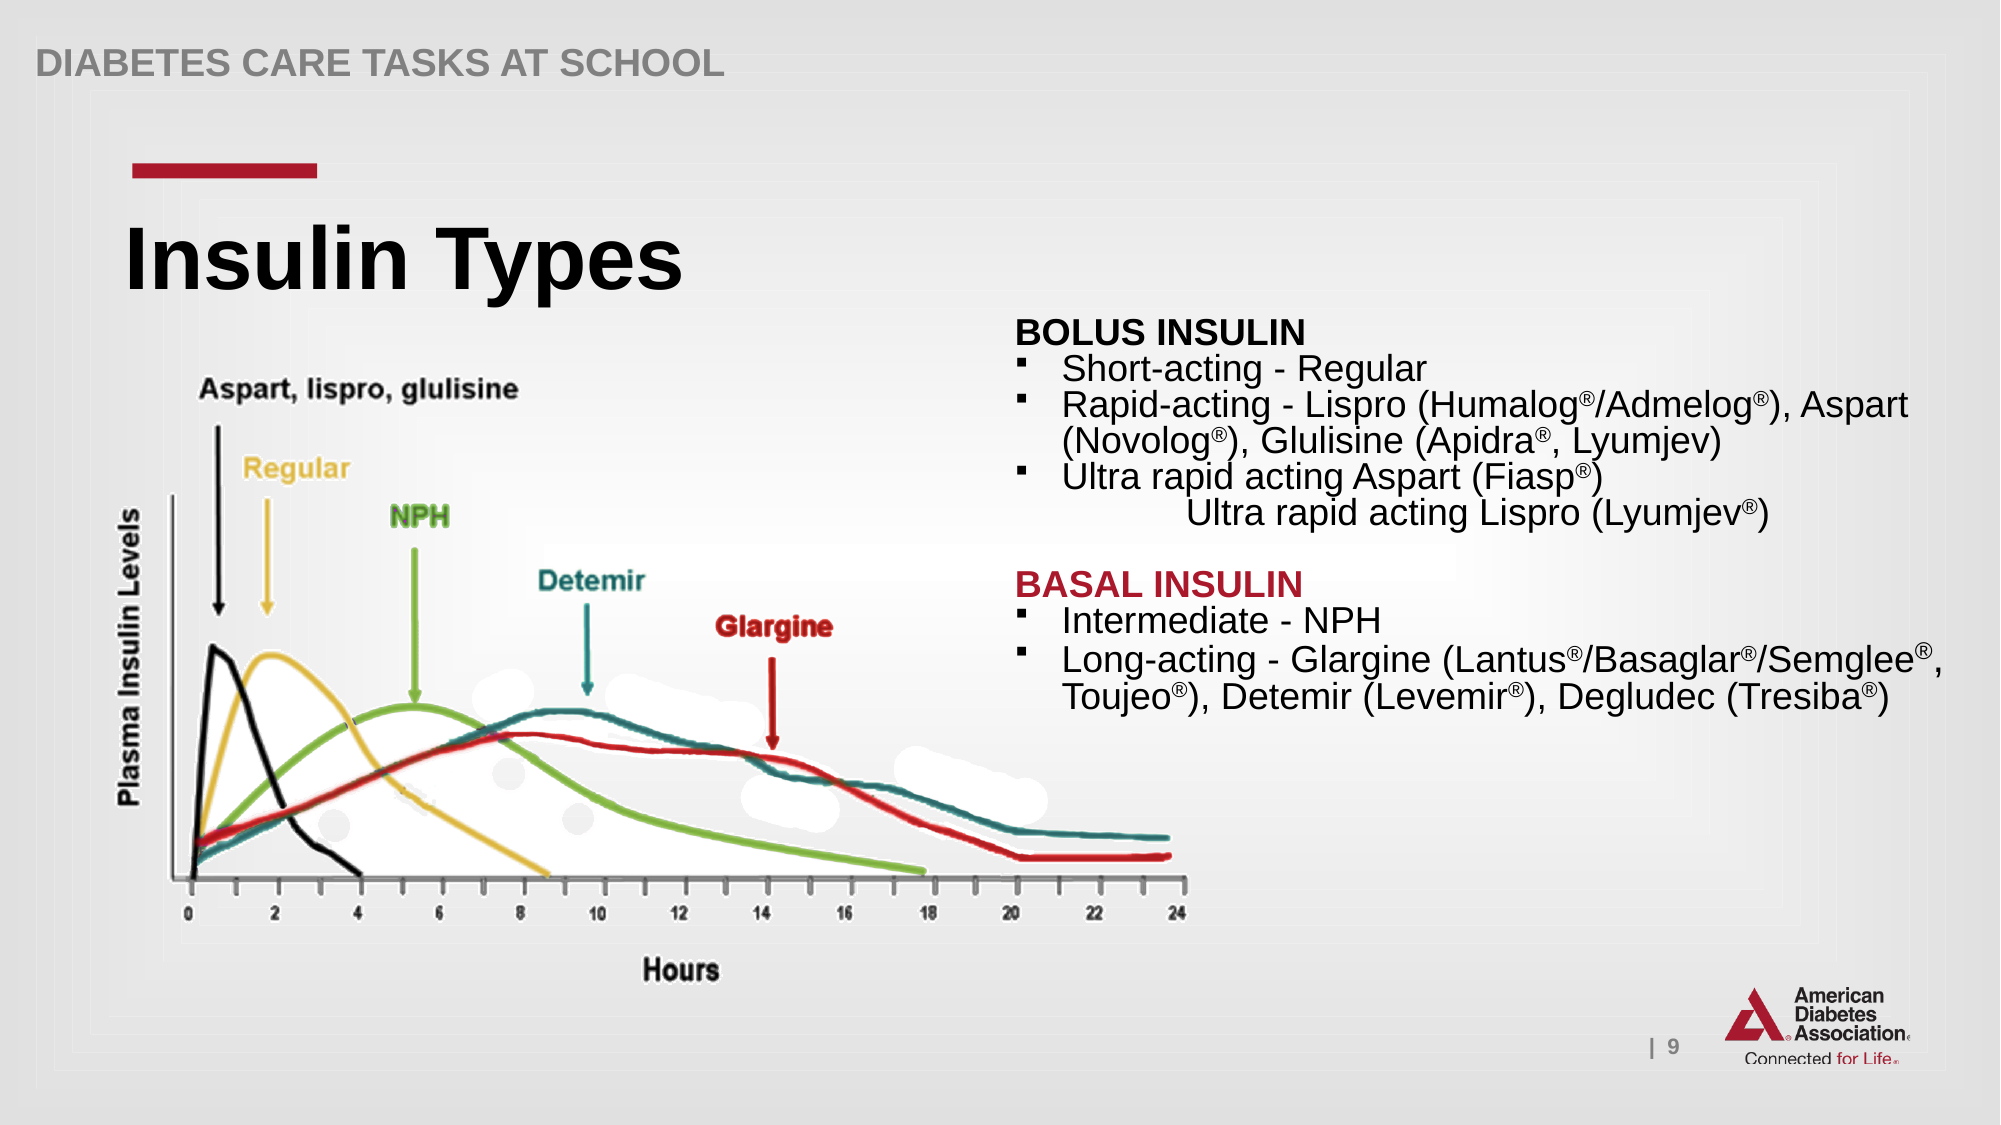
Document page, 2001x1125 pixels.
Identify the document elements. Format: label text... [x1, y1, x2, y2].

list Insulin Types [109, 205, 1765, 349]
text_box BOLUS INSULIN Short-acting - Regular Rapid-acting - Lispro (Humalog®/Admelog®), Aspart (Novolog®), Glulisine (Apidra®, Lyumjev) Ultra rapid acting Aspart (Fiasp®) Ultra rapid acting Lispro (Lyumjev®) BASAL INSULIN Intermediate - NPH Long-acting - Glargine (Lantus®/Basaglar®/Semglee®, Toujeo®), Detemir (Levemir®), Degludec (Tresiba®) [999, 309, 1976, 724]
picture [109, 361, 1218, 1000]
